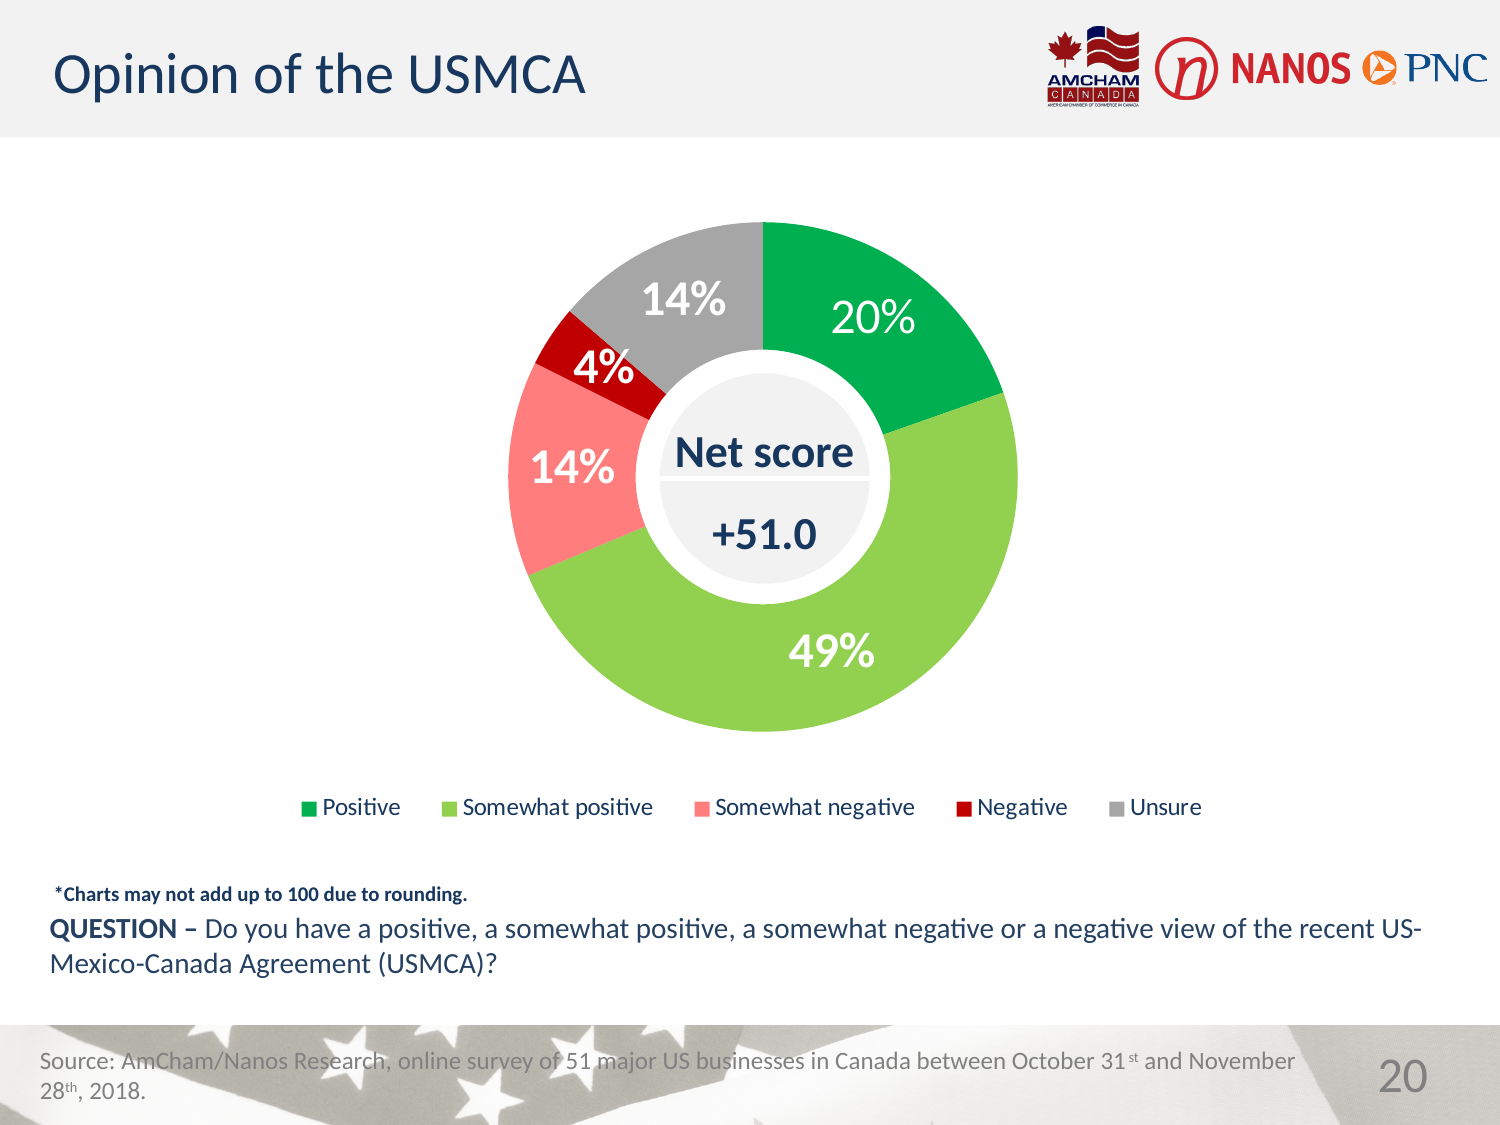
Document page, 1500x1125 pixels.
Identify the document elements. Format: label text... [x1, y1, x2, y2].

picture [1043, 16, 1144, 117]
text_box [245, 146, 1259, 883]
text_box 20 [1350, 1042, 1443, 1103]
text_box QUESTION – Do you have a positive, a somewhat positive, a somewhat negative or a negative view of the recent US-Mexico-Canada Agreement (USMCA)? [39, 904, 1500, 985]
picture [1361, 4, 1488, 131]
picture [1155, 37, 1350, 100]
text_box Opinion of the USMCA [38, 2, 913, 140]
text_box *Charts may not add up to 100 due to rounding. [38, 873, 502, 913]
